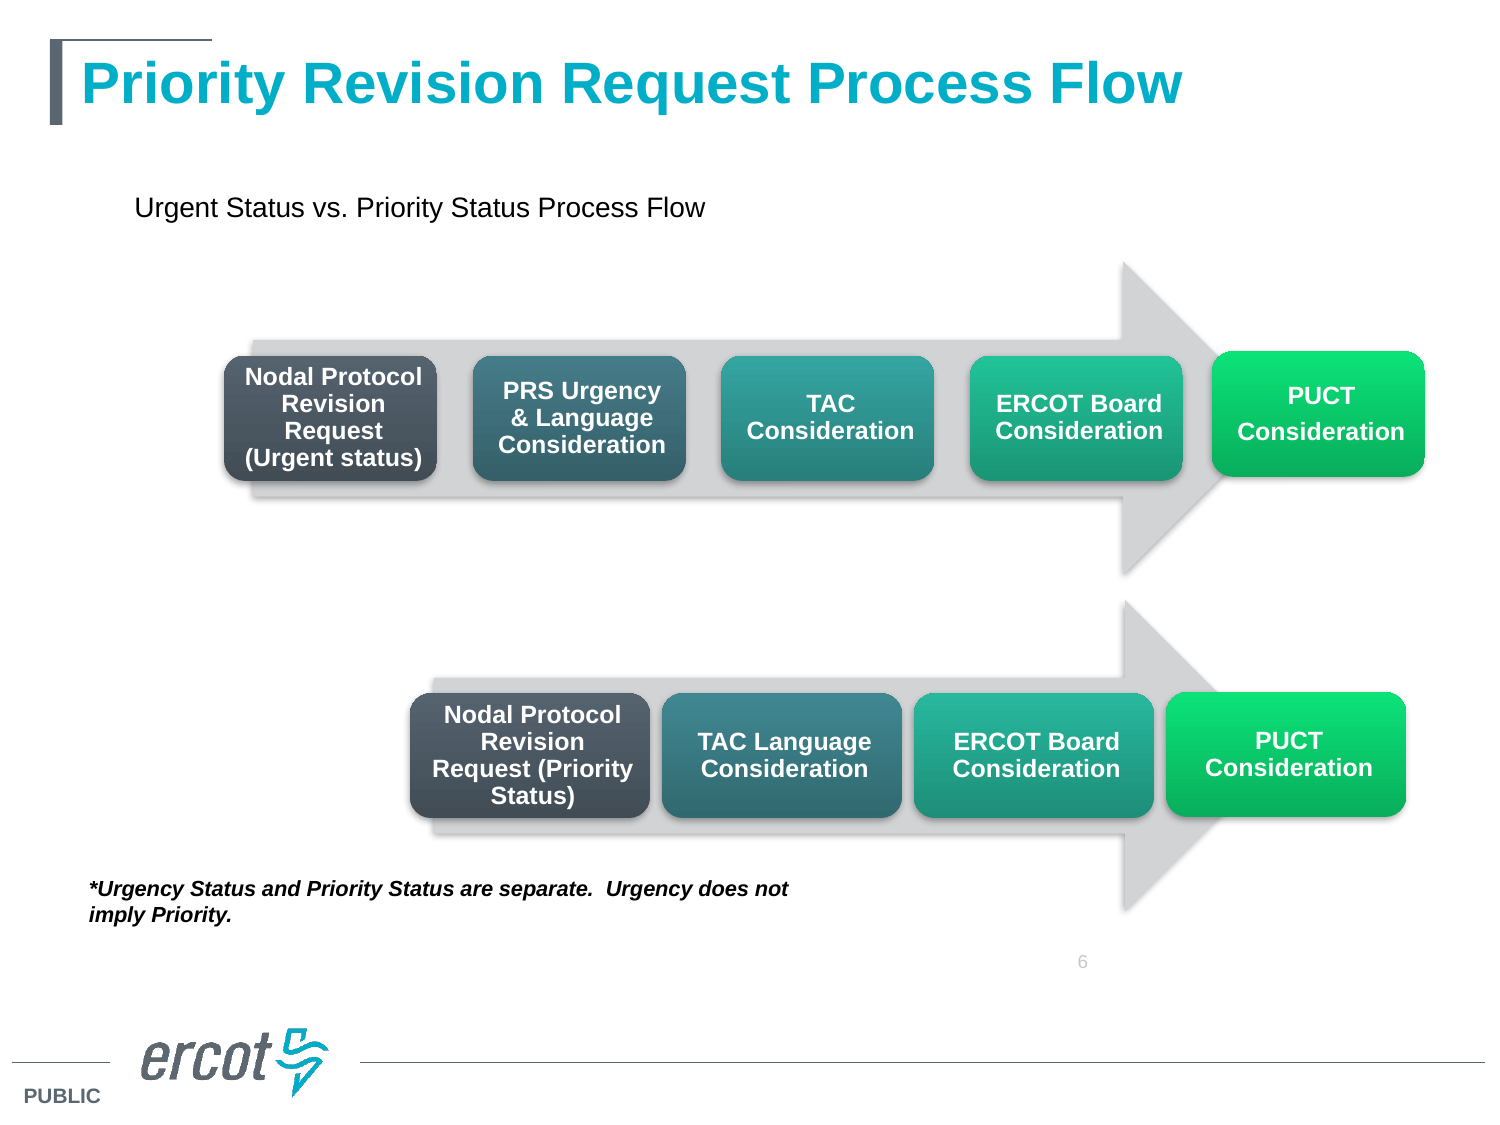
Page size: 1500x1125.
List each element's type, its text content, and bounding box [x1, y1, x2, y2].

text_box *Urgency Status and Priority Status are separate. Urgency does not imply Priority. [74, 867, 855, 935]
text_box Priority Revision Request Process Flow [67, 37, 1425, 123]
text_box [409, 599, 1407, 912]
text_box Urgent Status vs. Priority Status Process Flow [119, 181, 1328, 231]
picture [137, 1024, 332, 1100]
slide_number 6 [1050, 947, 1116, 975]
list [223, 261, 1433, 576]
